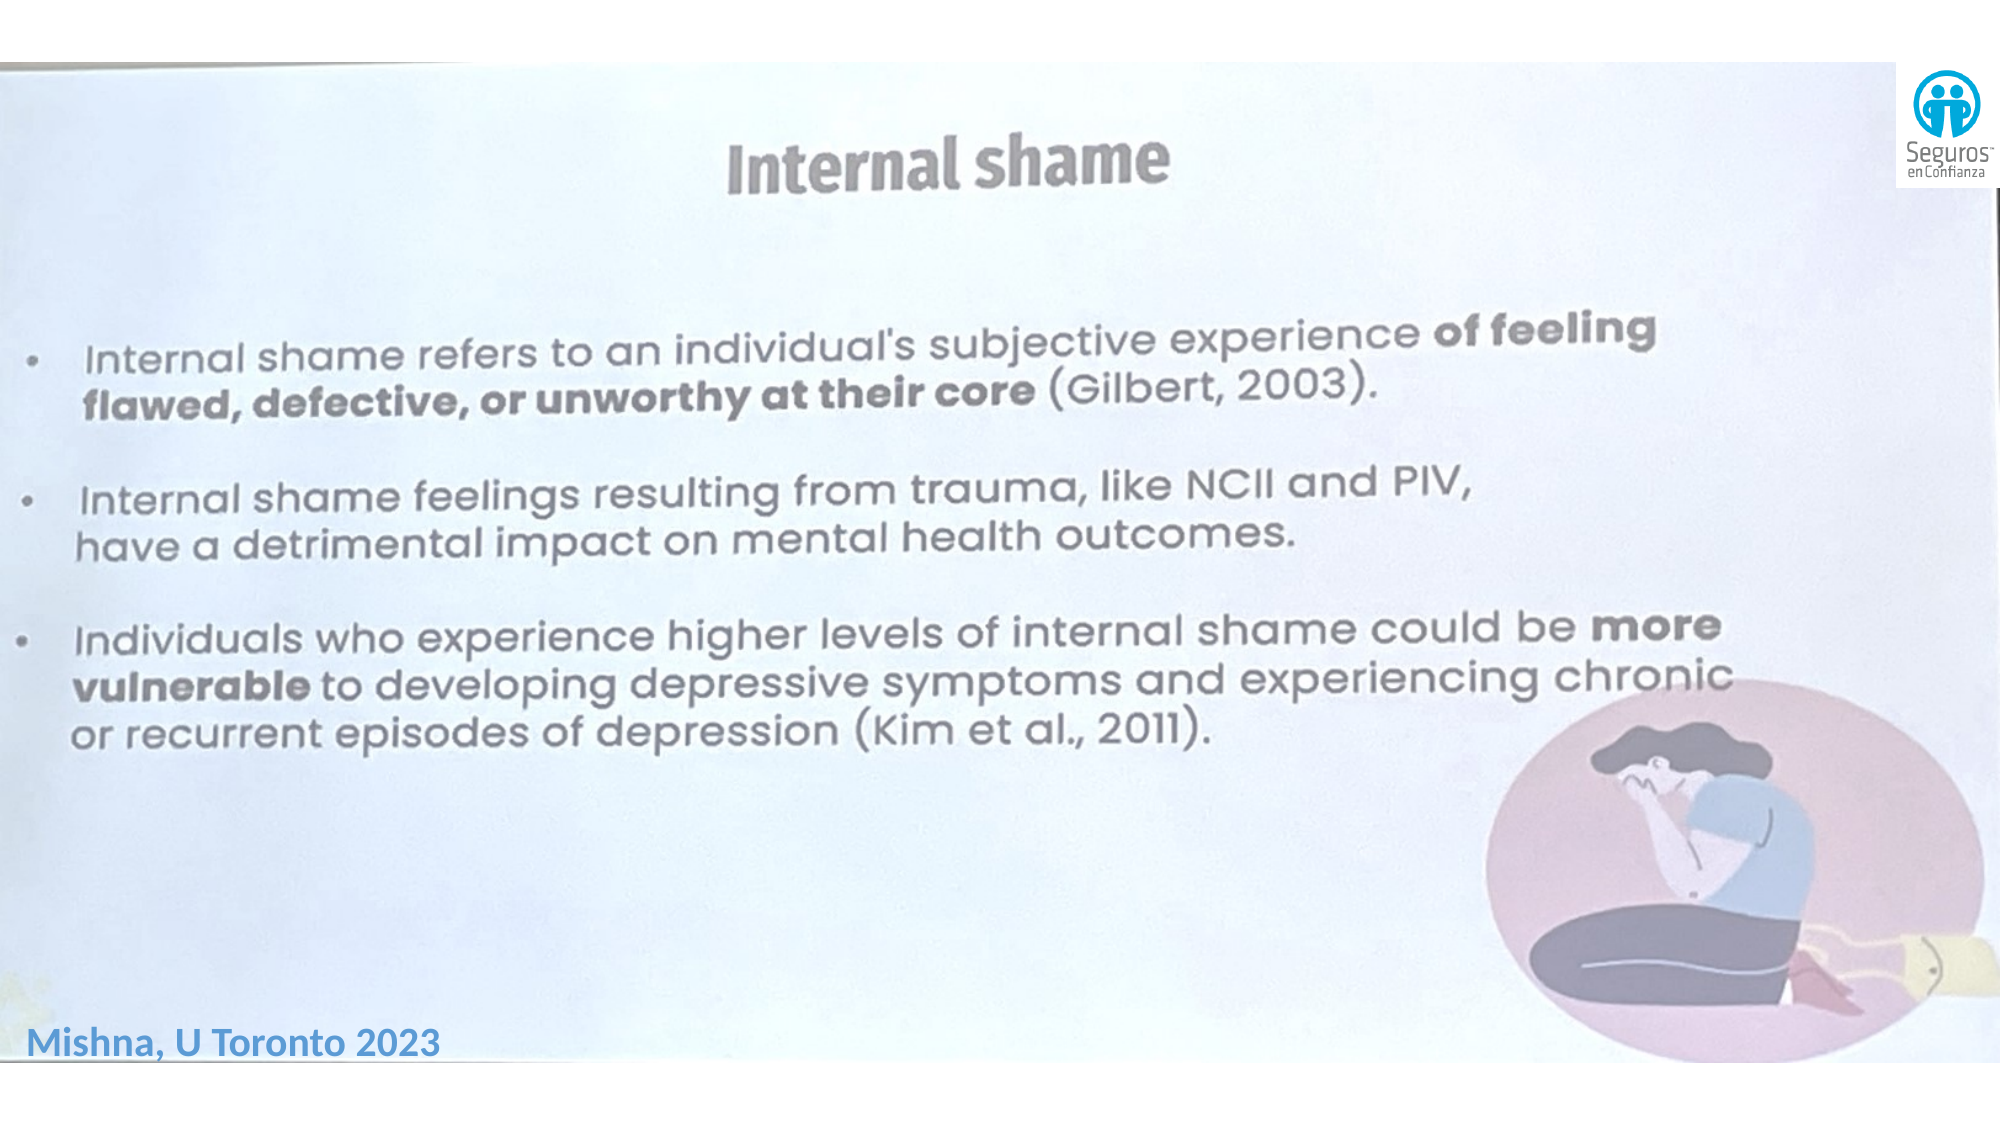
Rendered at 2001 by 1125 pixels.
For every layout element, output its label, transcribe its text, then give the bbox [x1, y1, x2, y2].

text_box Mishna, U Toronto 2023 [10, 1063, 457, 1072]
picture [0, 61, 2000, 1063]
